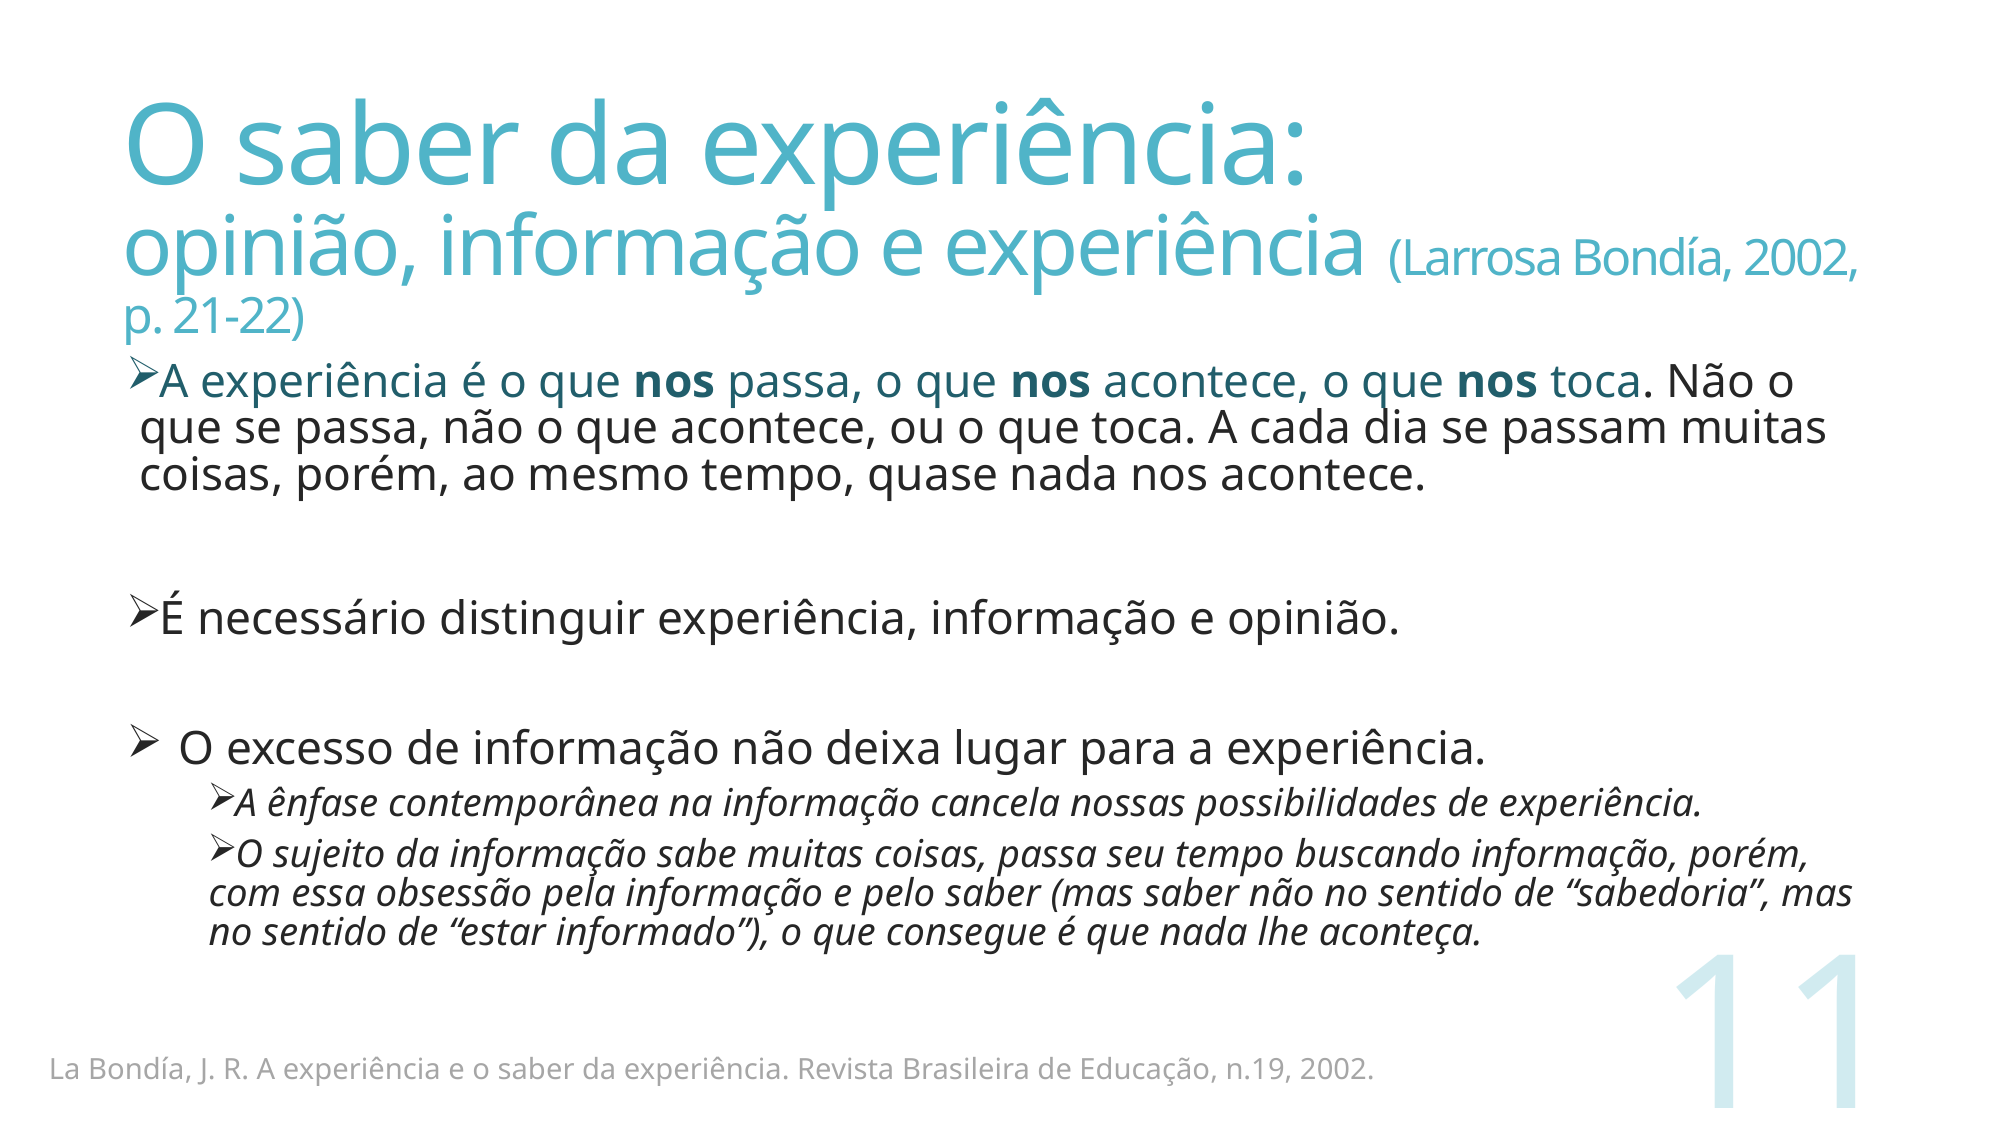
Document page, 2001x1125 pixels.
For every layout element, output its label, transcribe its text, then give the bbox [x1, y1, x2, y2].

title O saber da experiência: opinião, informação e experiência (Larrosa Bondía, 2002, p. 21-22) [107, 81, 1875, 354]
text_box La Bondía, J. R. A experiência e o saber da experiência. Revista Brasileira de Educação, n.19, 2002. [34, 1042, 1391, 1093]
slide_number 11 [1437, 963, 1918, 1125]
list A experiência é o que nos passa, o que nos acontece, o que nos toca. Não o que se passa, não o que acontece, ou o que toca. A cada dia se passam muitas coisas, porém, ao mesmo tempo, quase nada nos acontece. É necessário distinguir experiência, informação e opinião. O excesso de informação não deixa lugar para a experiência. A ênfase contemporânea na informação cancela nossas possibilidades de experiência. O sujeito da informação sabe muitas coisas, passa seu tempo buscando informação, porém, com essa obsessão pela informação e pelo saber (mas saber não no sentido de “sabedoria”, mas no sentido de “estar informado”), o que consegue é que nada lhe aconteça. [110, 352, 1875, 970]
